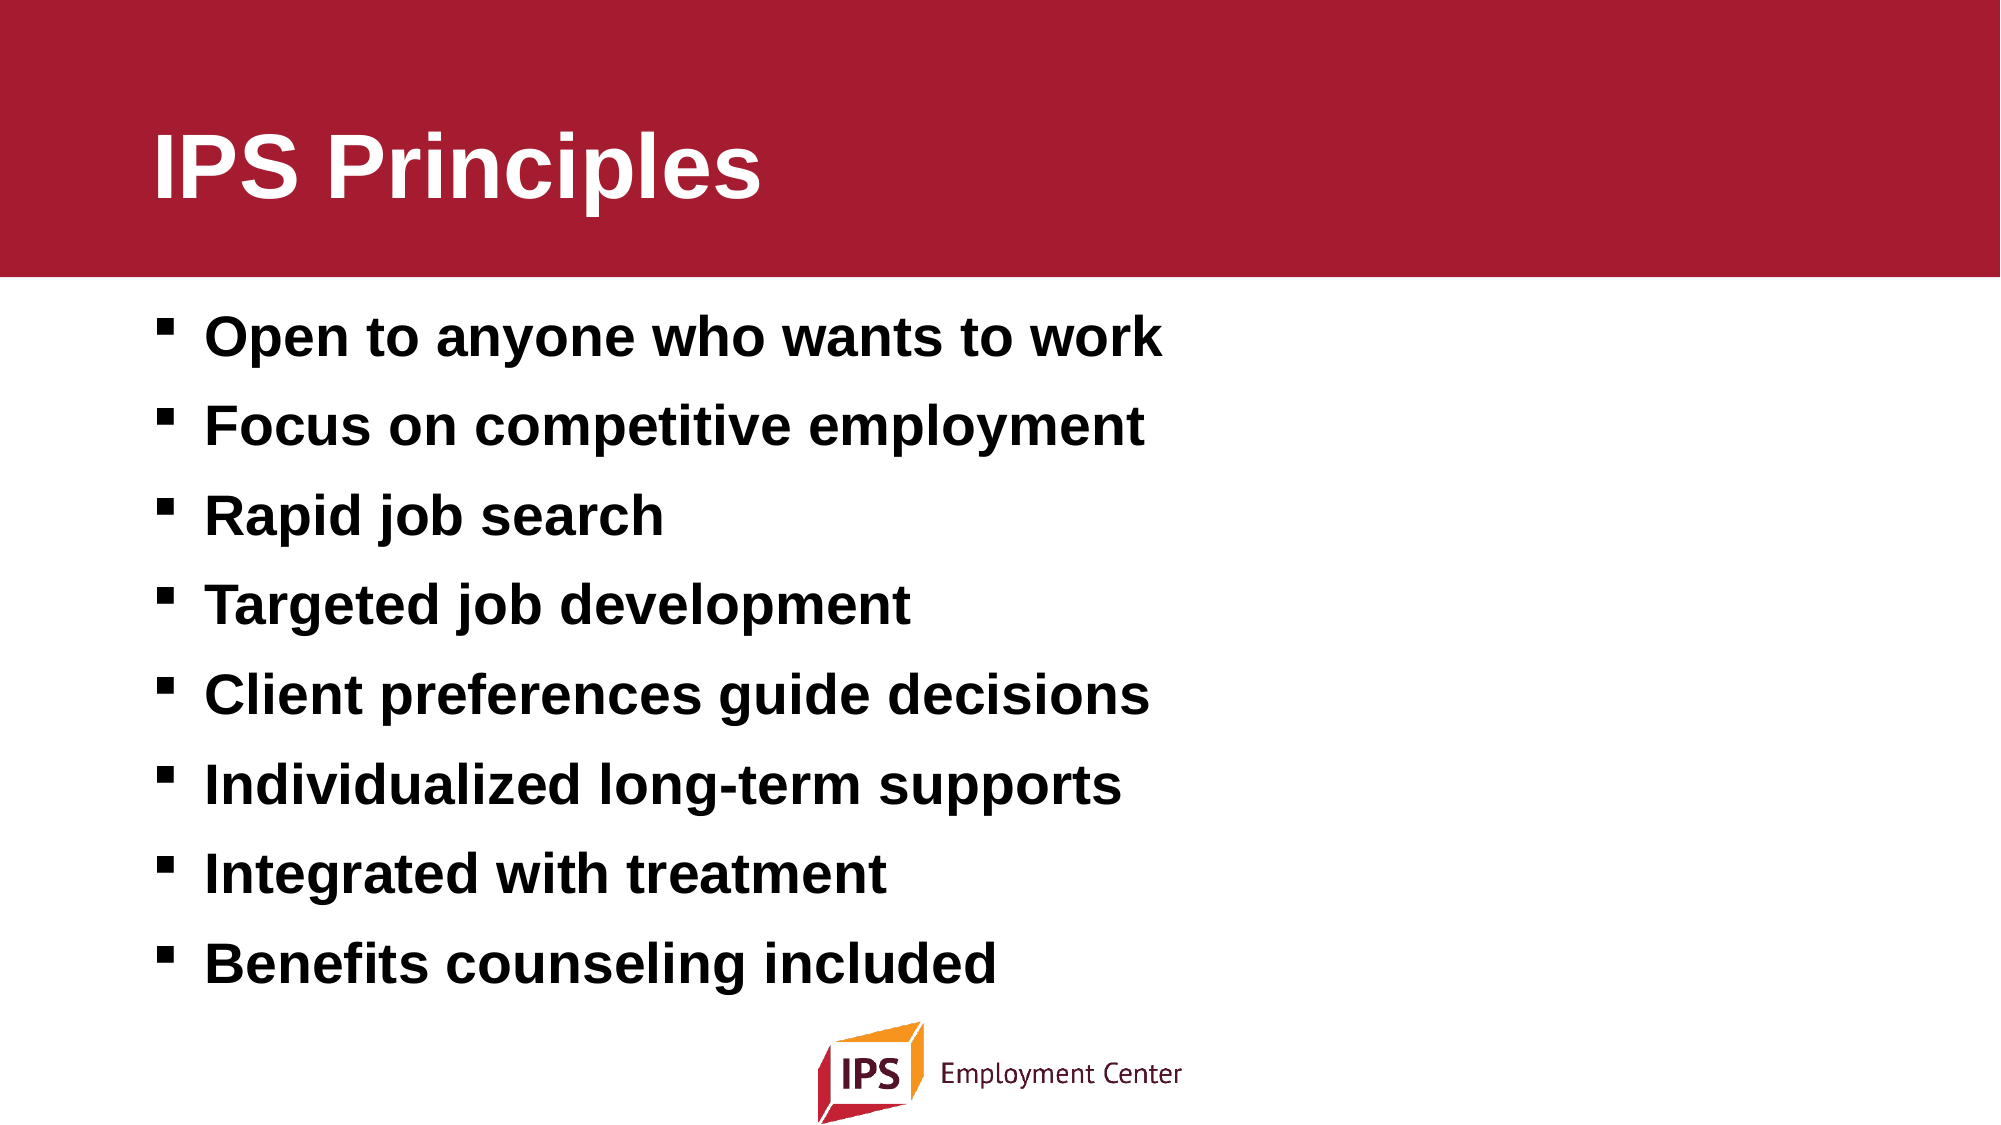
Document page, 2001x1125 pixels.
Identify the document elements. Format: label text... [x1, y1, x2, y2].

picture [818, 1021, 1182, 1124]
title IPS Principles [137, 59, 1863, 278]
list Open to anyone who wants to work Focus on competitive employment Rapid job search Targeted job development Client preferences guide decisions Individualized long-term supports Integrated with treatment Benefits counseling included [137, 299, 1863, 1014]
